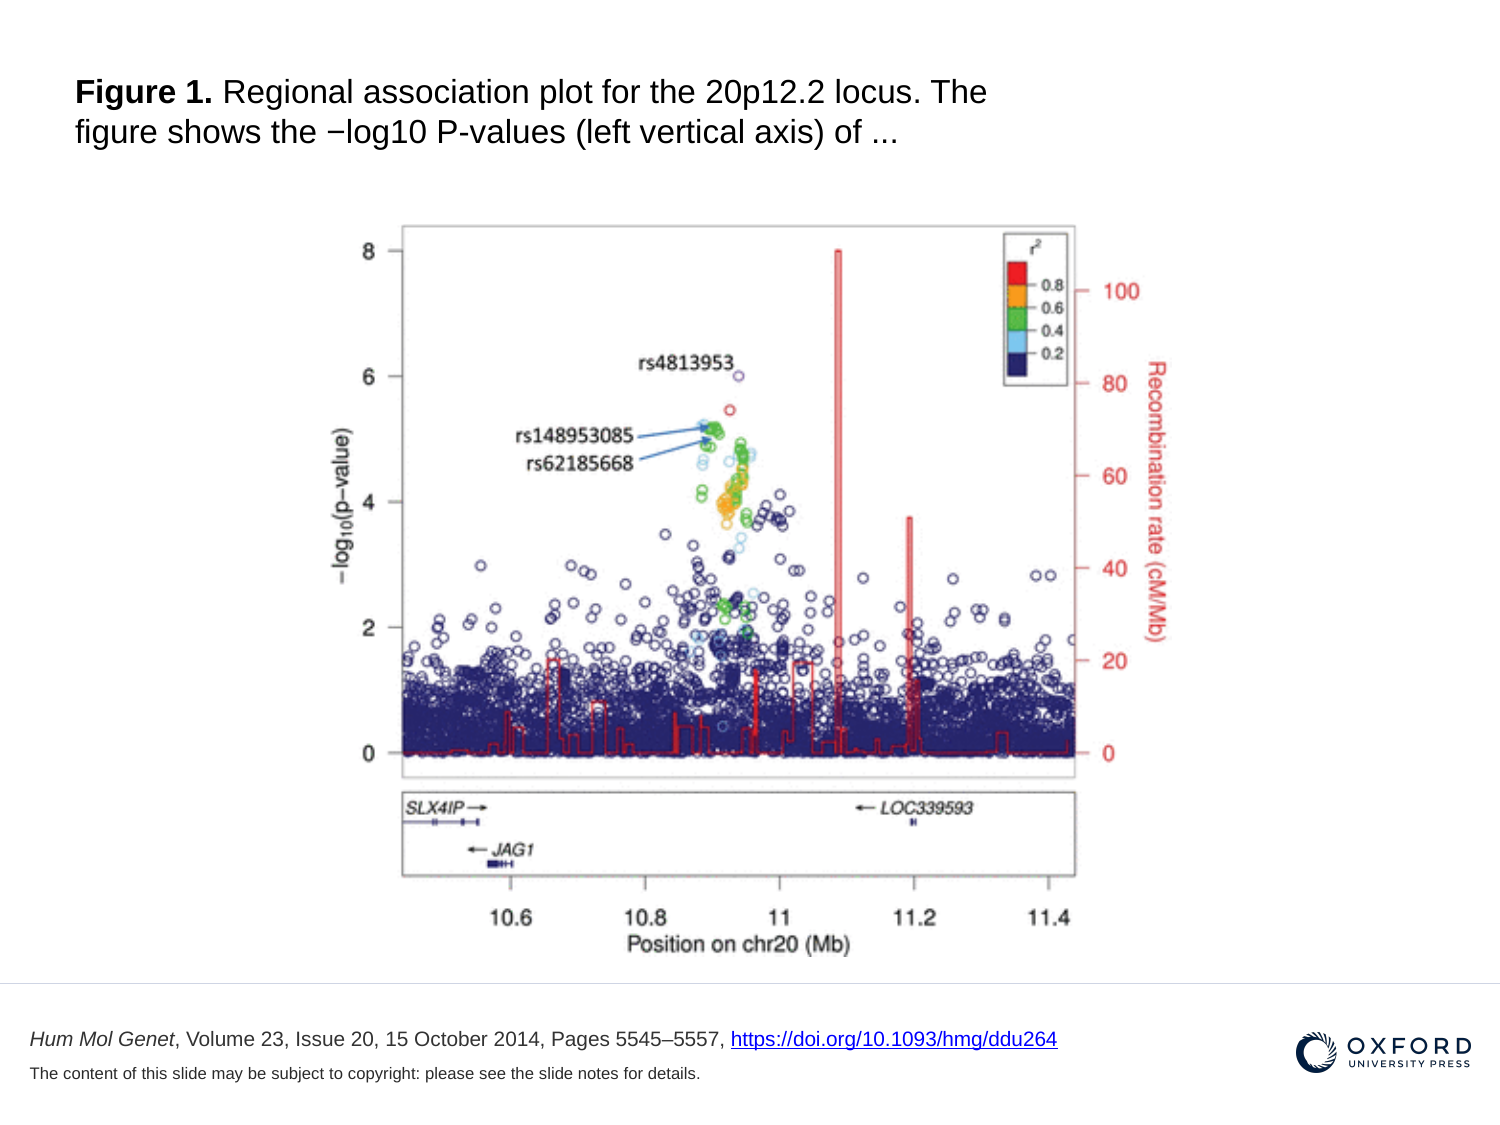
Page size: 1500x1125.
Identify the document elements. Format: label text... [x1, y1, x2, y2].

picture [329, 224, 1172, 957]
title Figure 1. Regional association plot for the 20p12.2 locus. The figure shows the −log10 P-values (left vertical axis) of ... [75, 69, 1078, 171]
footer Hum Mol Genet, Volume 23, Issue 20, 15 October 2014, Pages 5545–5557, https://doi.org/10.1093/hmg/ddu264 The content of this slide may be subject to copyright: please see the slide notes for details. [0, 983, 1260, 1125]
picture [1296, 1032, 1471, 1073]
